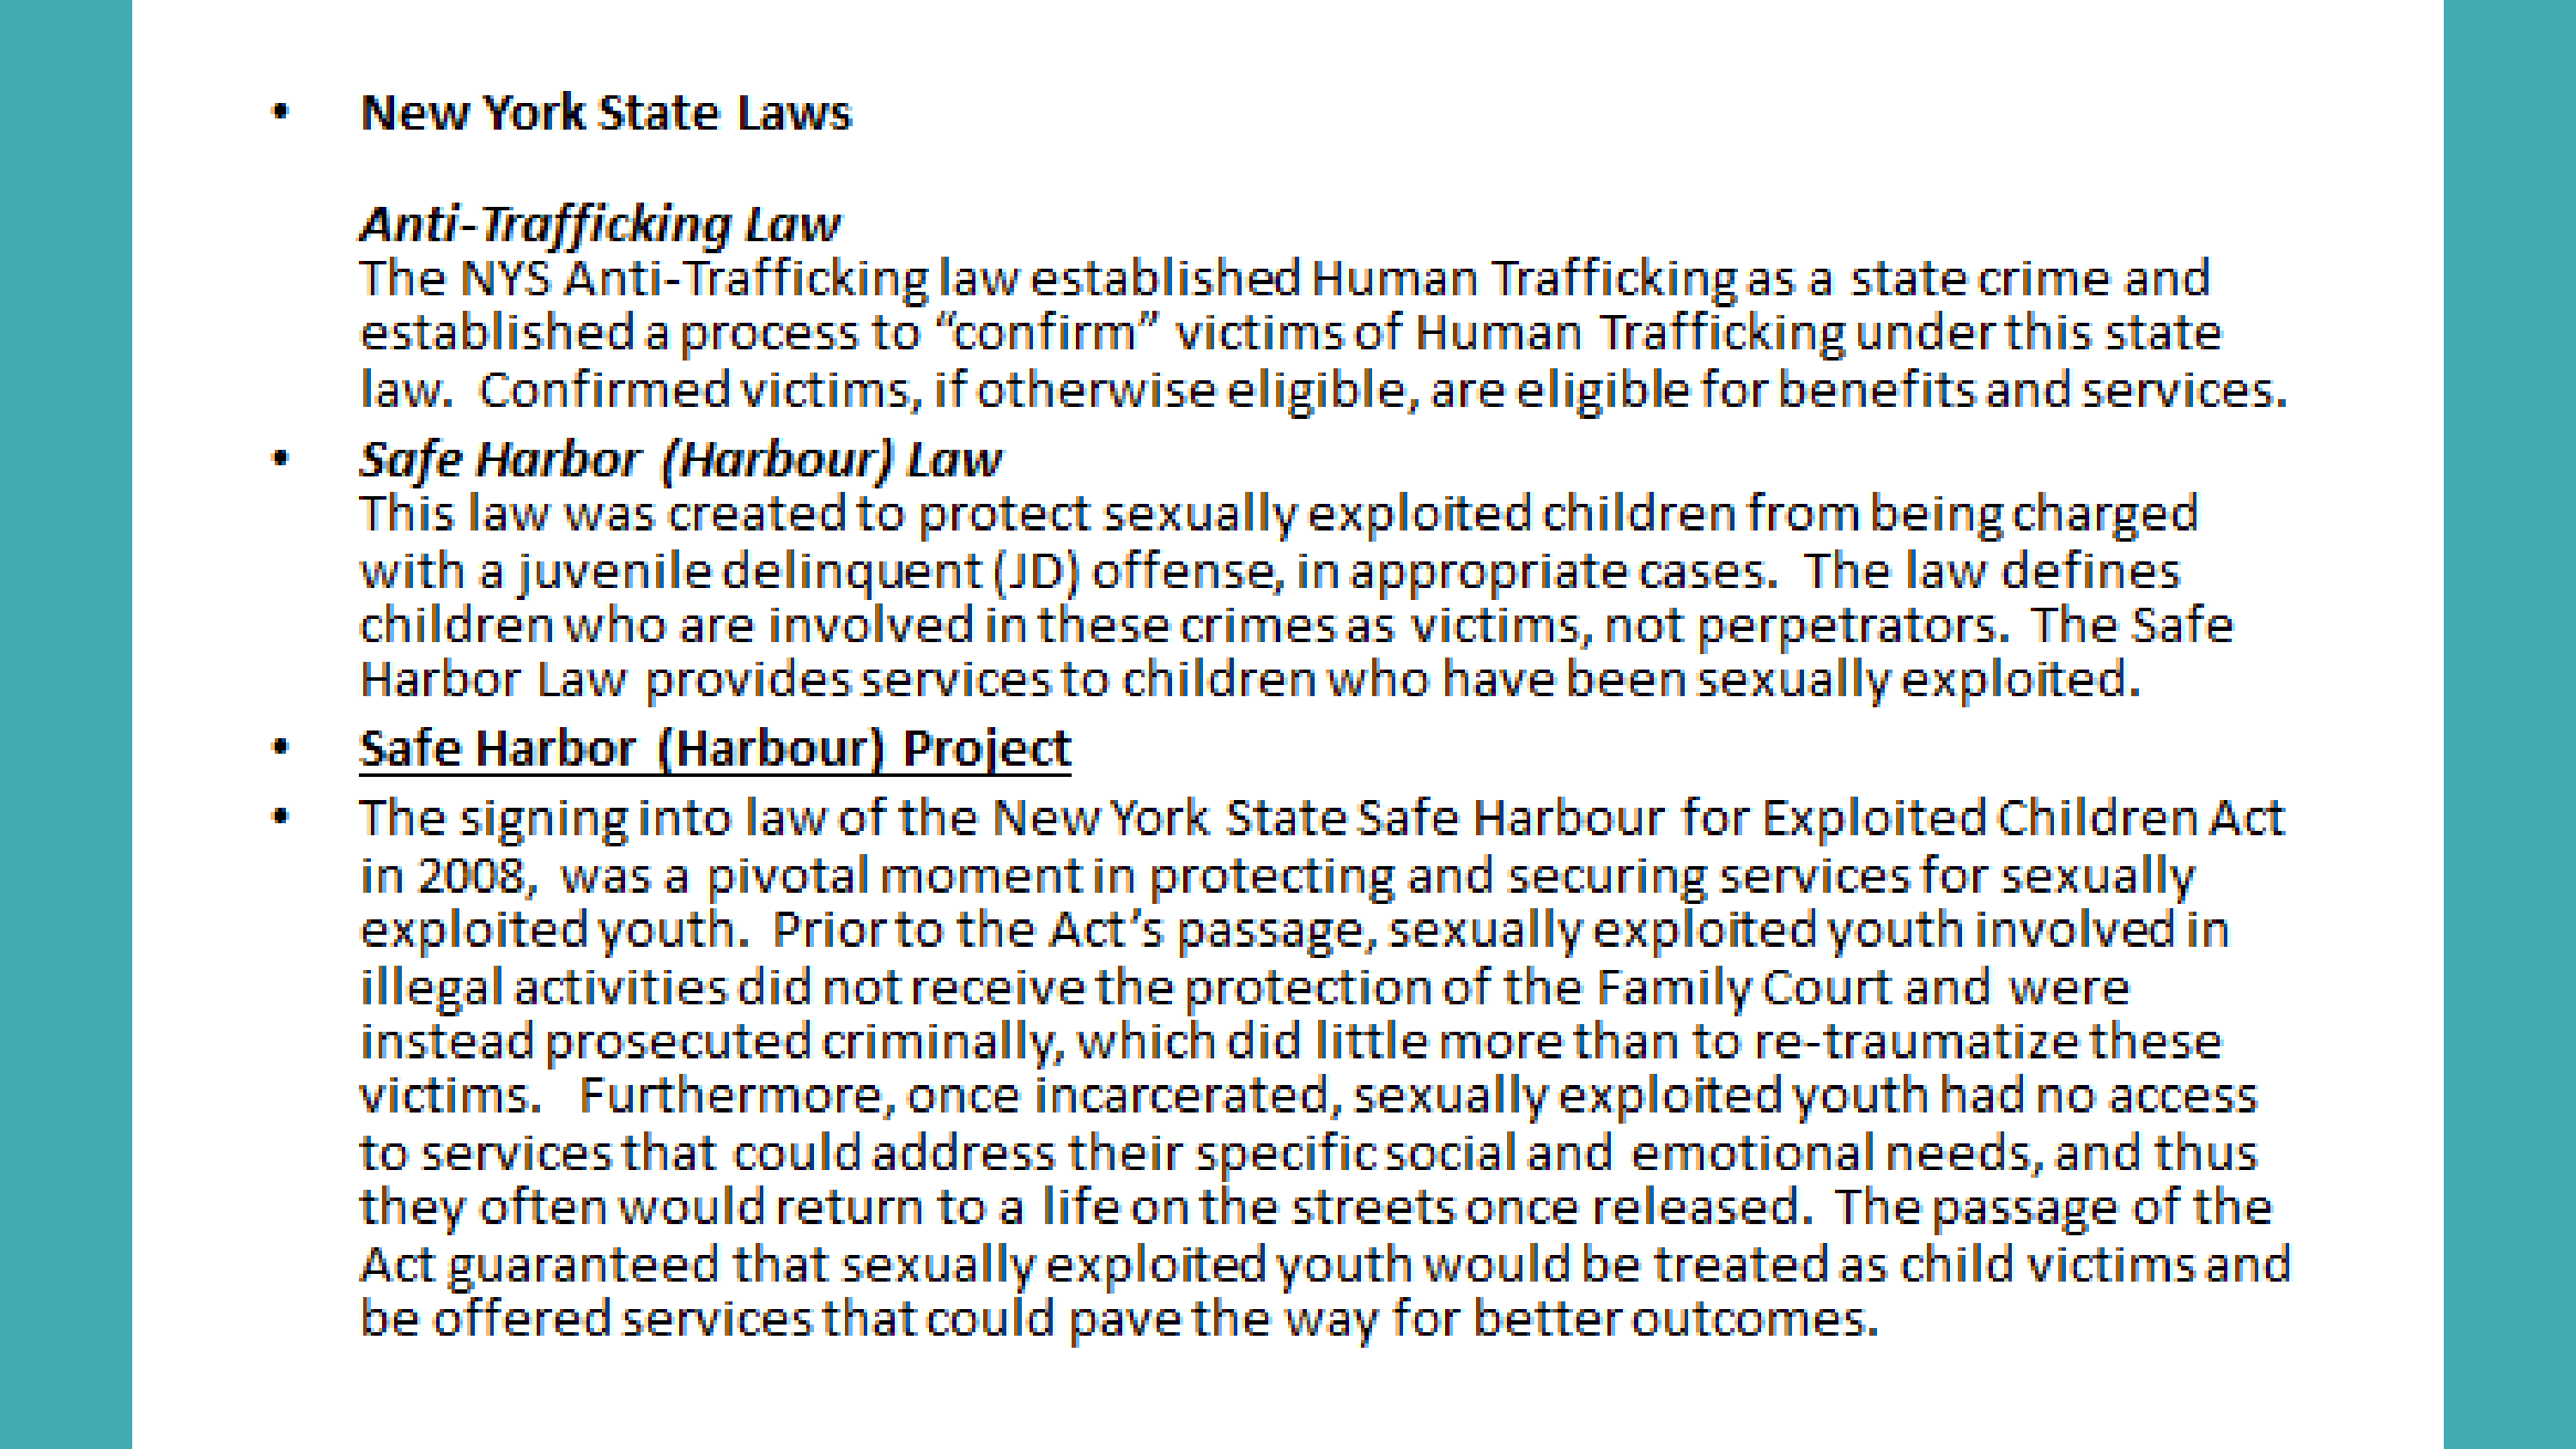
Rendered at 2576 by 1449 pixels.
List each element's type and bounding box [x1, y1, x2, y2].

text_box [132, 0, 2444, 1449]
